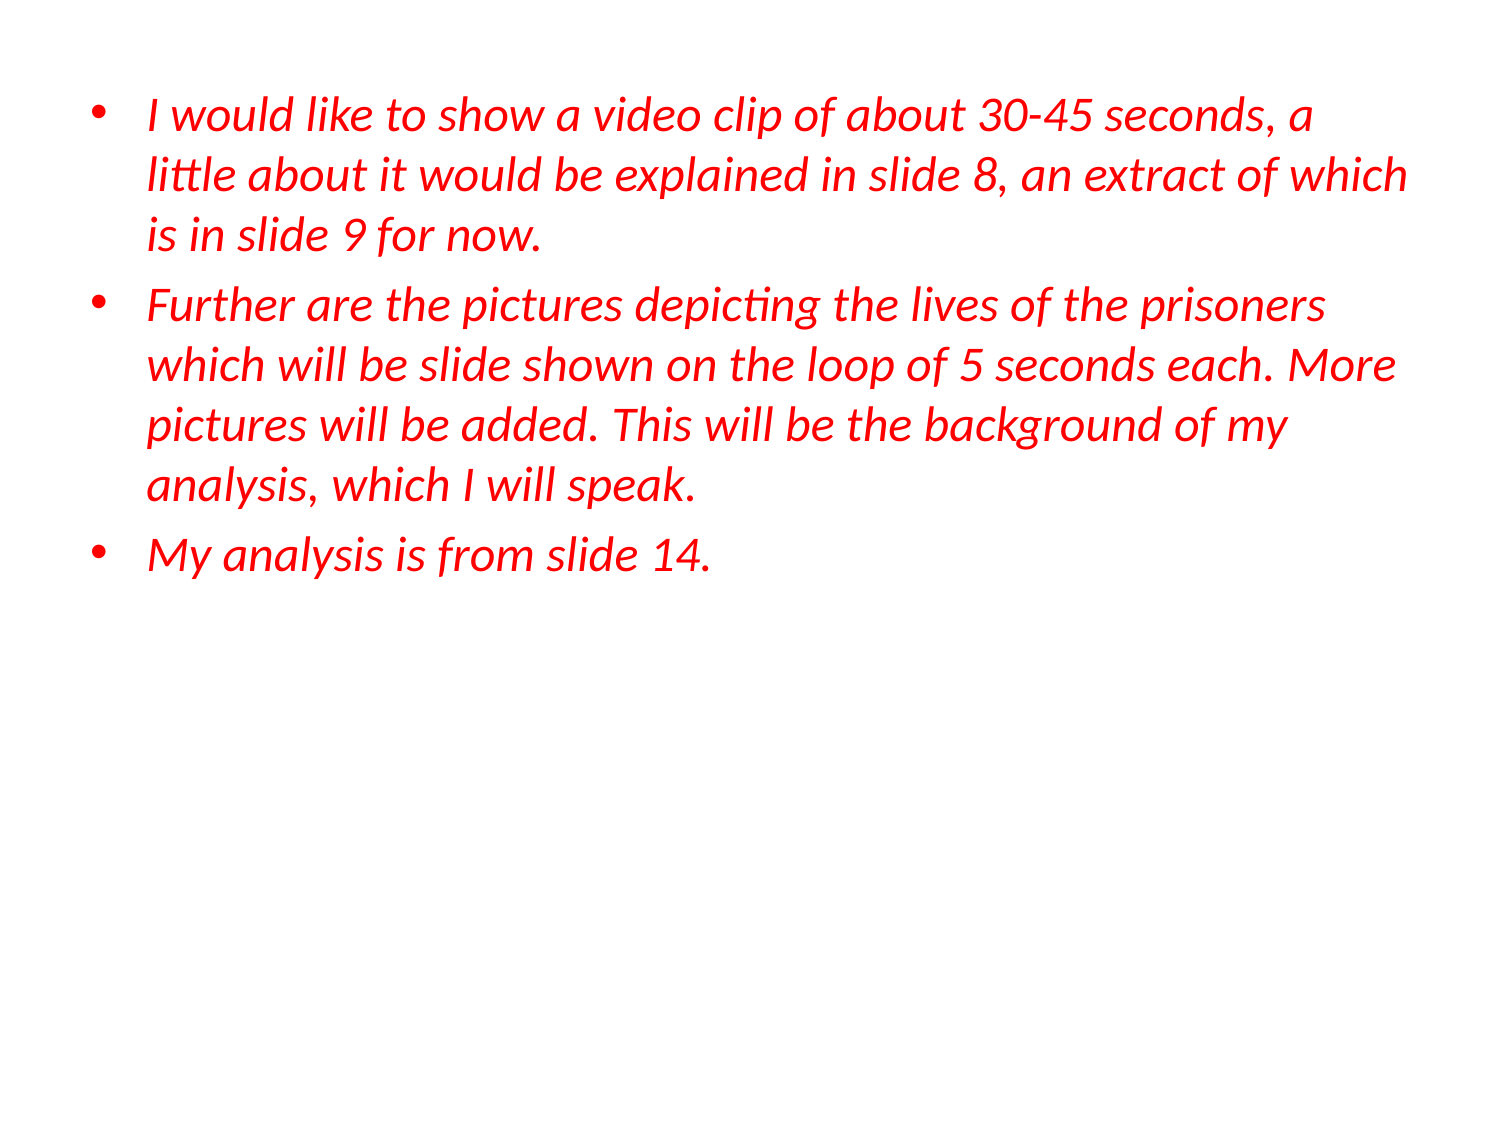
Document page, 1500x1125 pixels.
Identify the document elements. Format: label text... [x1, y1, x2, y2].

list I would like to show a video clip of about 30-45 seconds, a little about it would be explained in slide 8, an extract of which is in slide 9 for now. Further are the pictures depicting the lives of the prisoners which will be slide shown on the loop of 5 seconds each. More pictures will be added. This will be the background of my analysis, which I will speak. My analysis is from slide 14. [75, 73, 1425, 1005]
